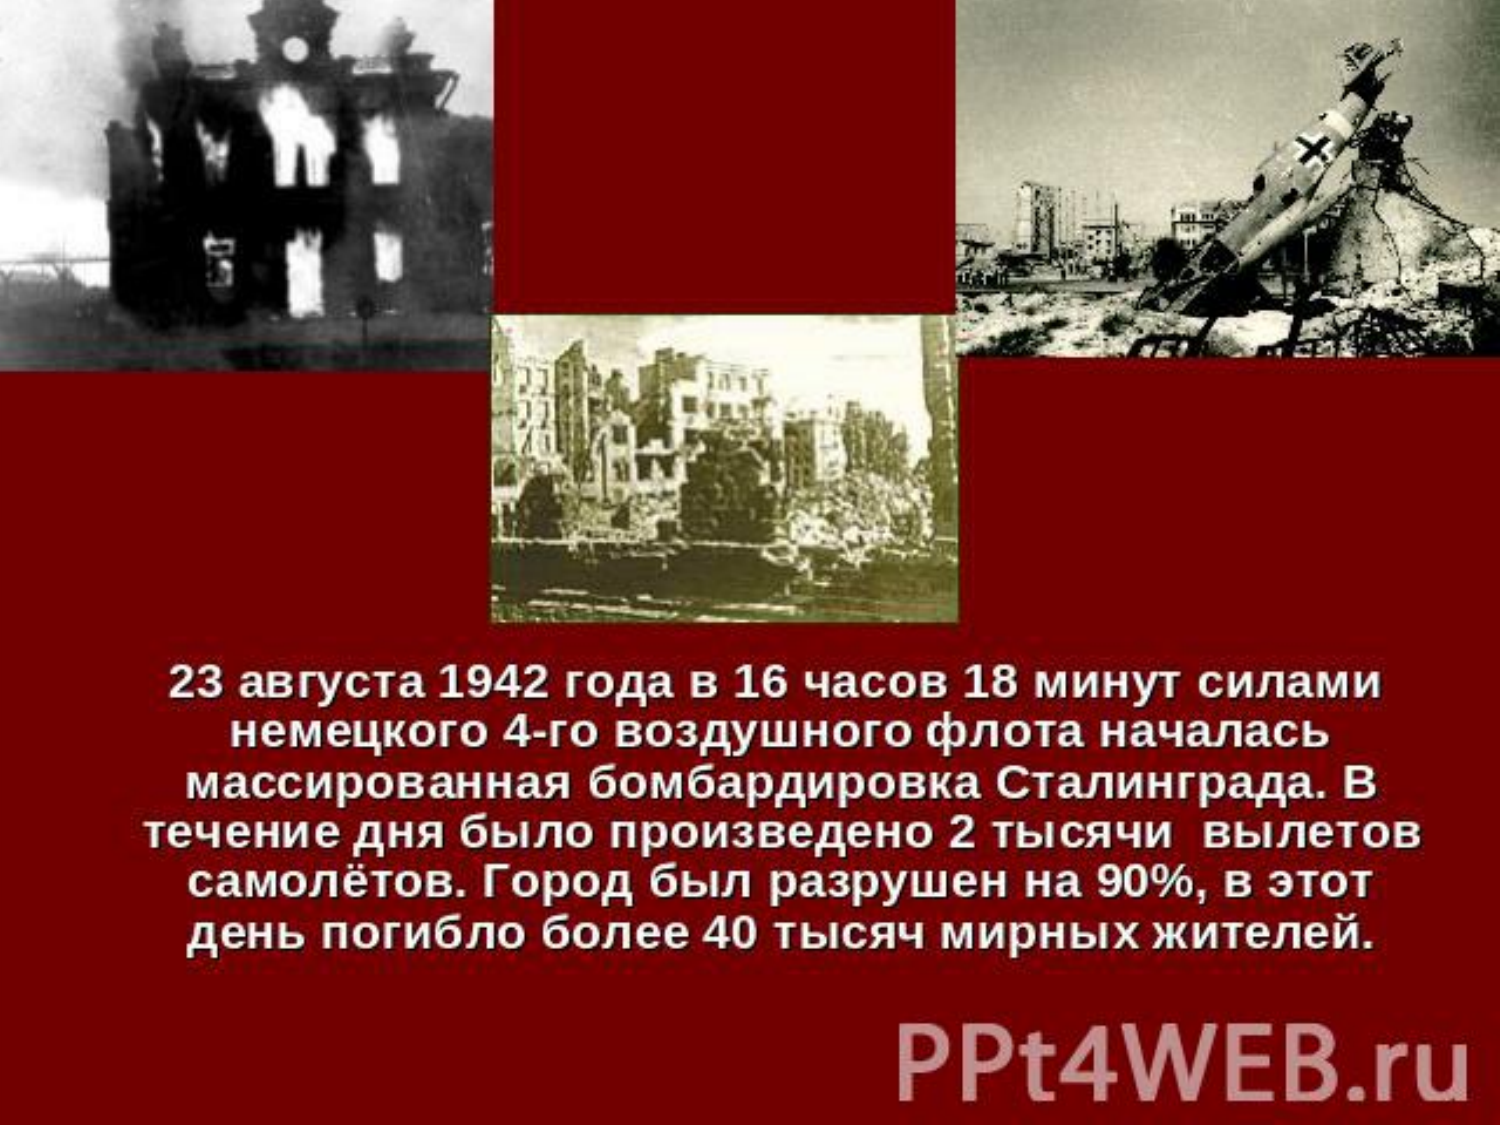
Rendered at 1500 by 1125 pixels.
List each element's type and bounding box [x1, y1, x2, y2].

list [0, 0, 1500, 1125]
